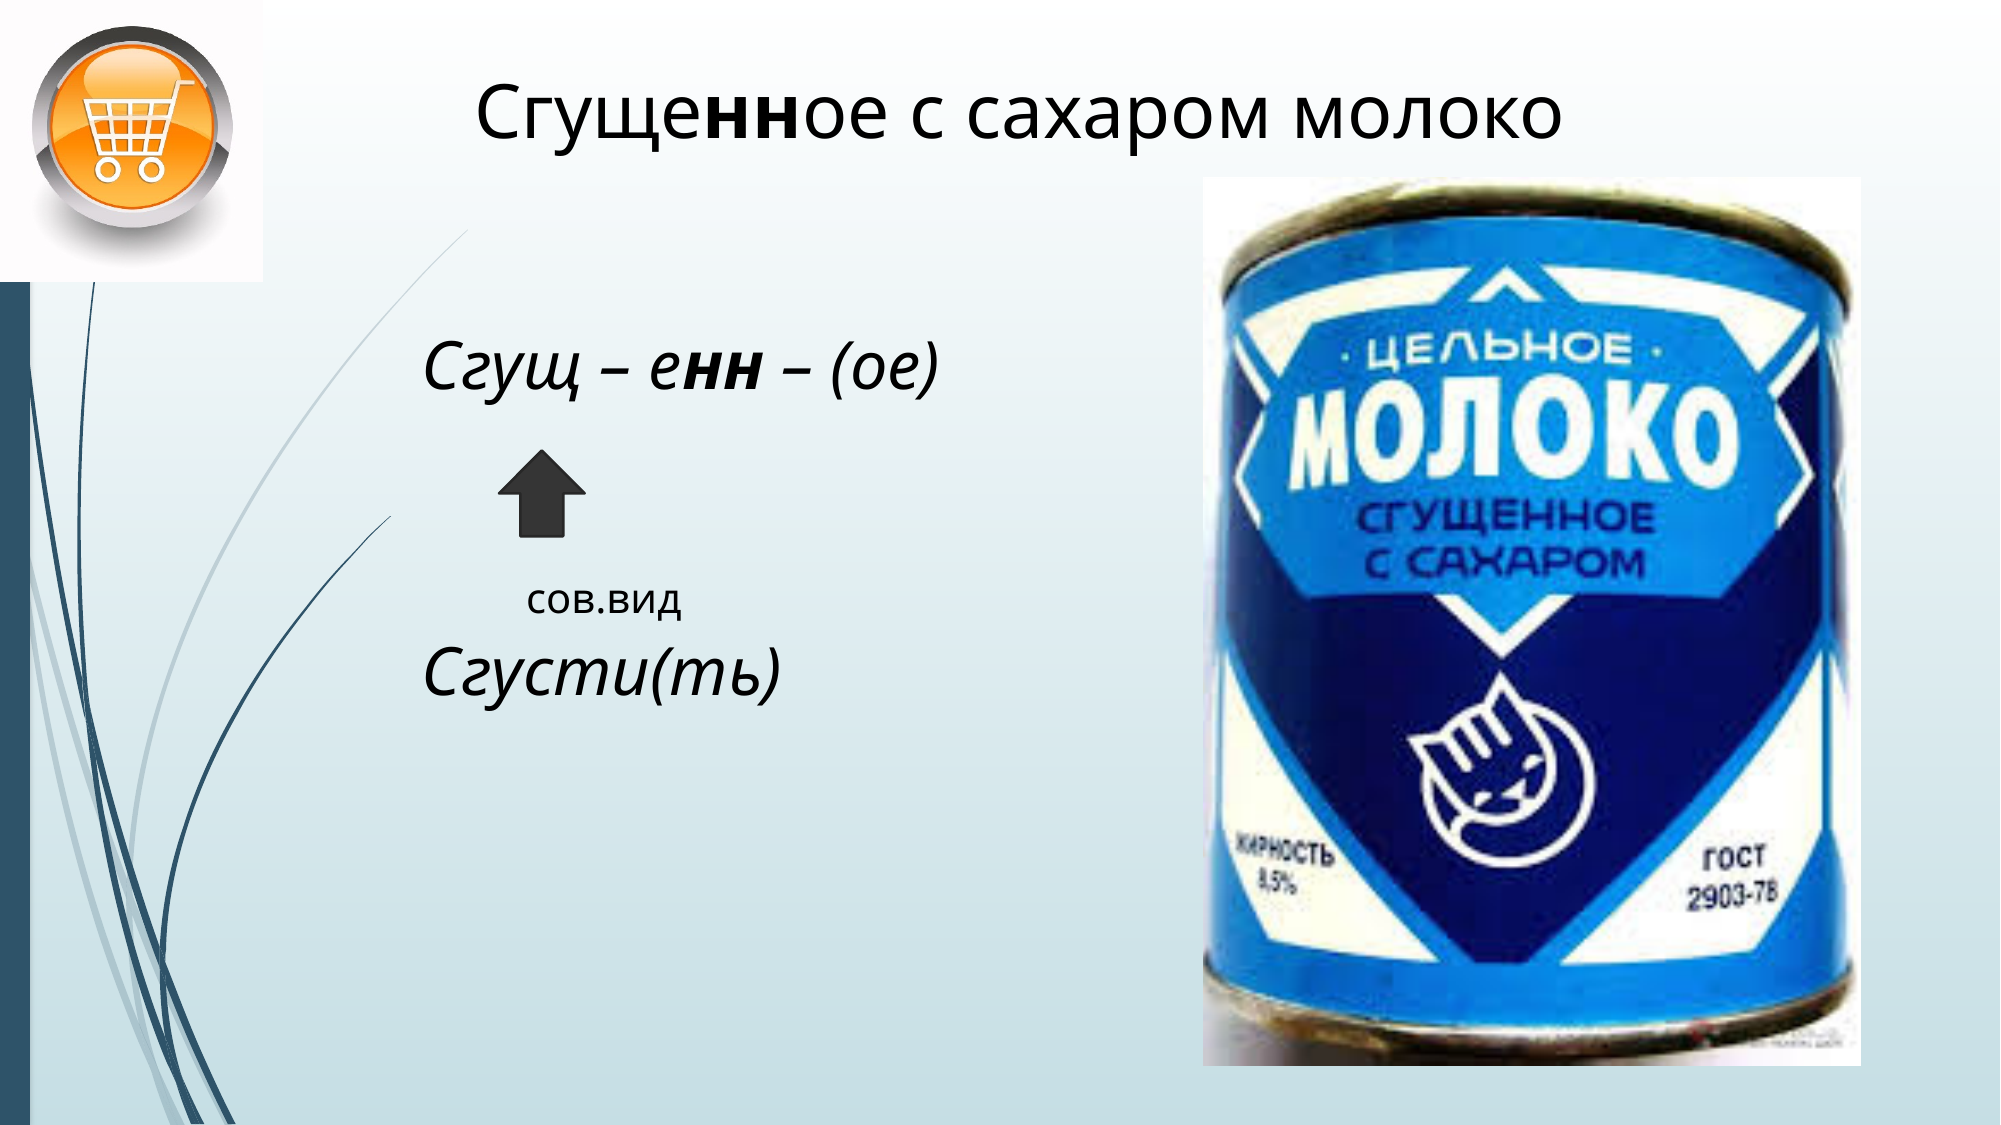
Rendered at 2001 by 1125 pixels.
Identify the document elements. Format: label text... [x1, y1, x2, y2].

text_box Сгусти(ть) [407, 621, 807, 716]
text_box сов.вид [511, 564, 703, 630]
text_box Сгущенное с сахаром молоко [459, 56, 1876, 162]
picture [1203, 177, 1861, 1066]
picture [0, 0, 264, 283]
text_box [497, 449, 586, 538]
text_box Сгущ – енн – (ое) [407, 315, 1037, 411]
